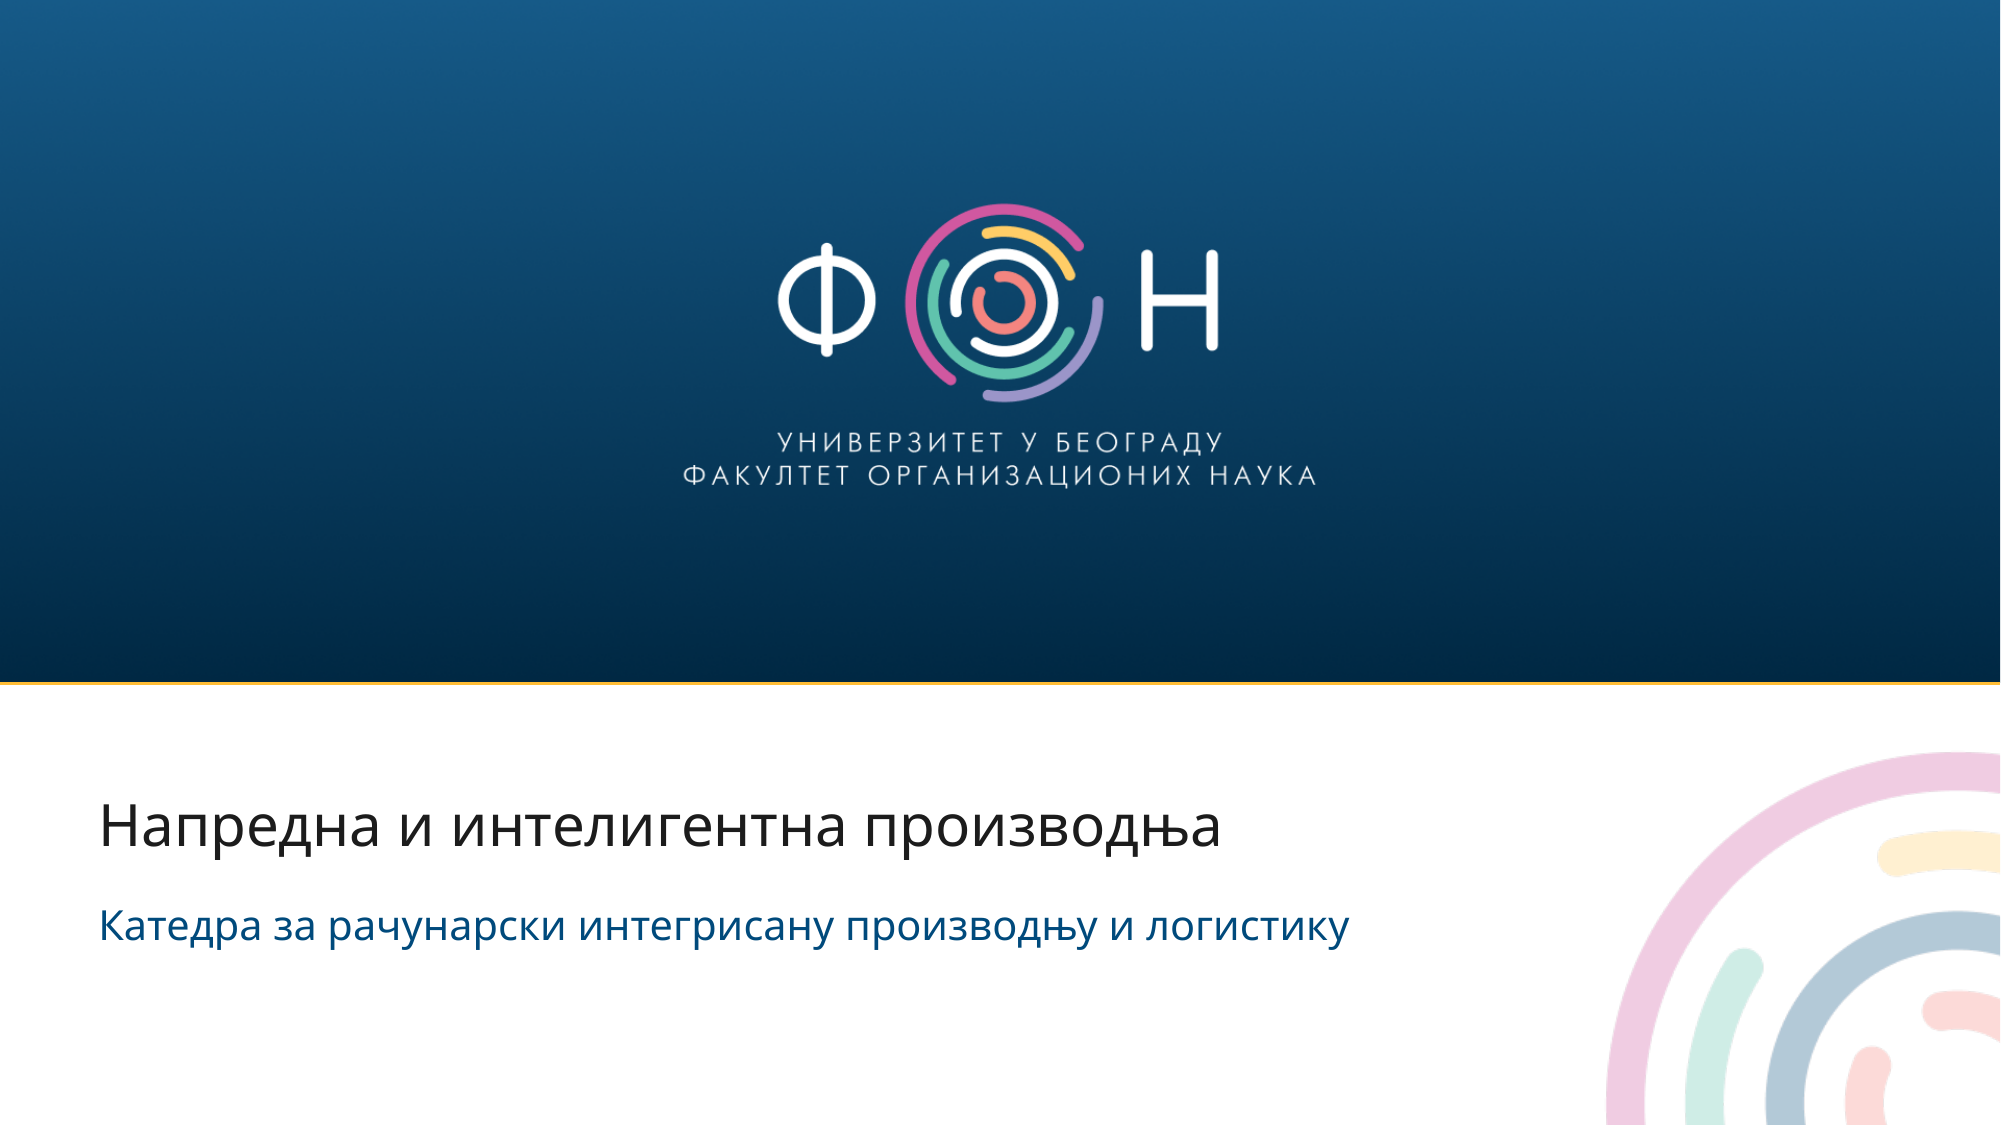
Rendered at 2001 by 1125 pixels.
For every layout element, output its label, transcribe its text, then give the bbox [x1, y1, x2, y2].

title Напредна и интелигентна производња [83, 762, 1858, 867]
list Катедра за рачунарски интегрисану производњу и логистику [83, 897, 1584, 958]
picture [0, 0, 2001, 1125]
